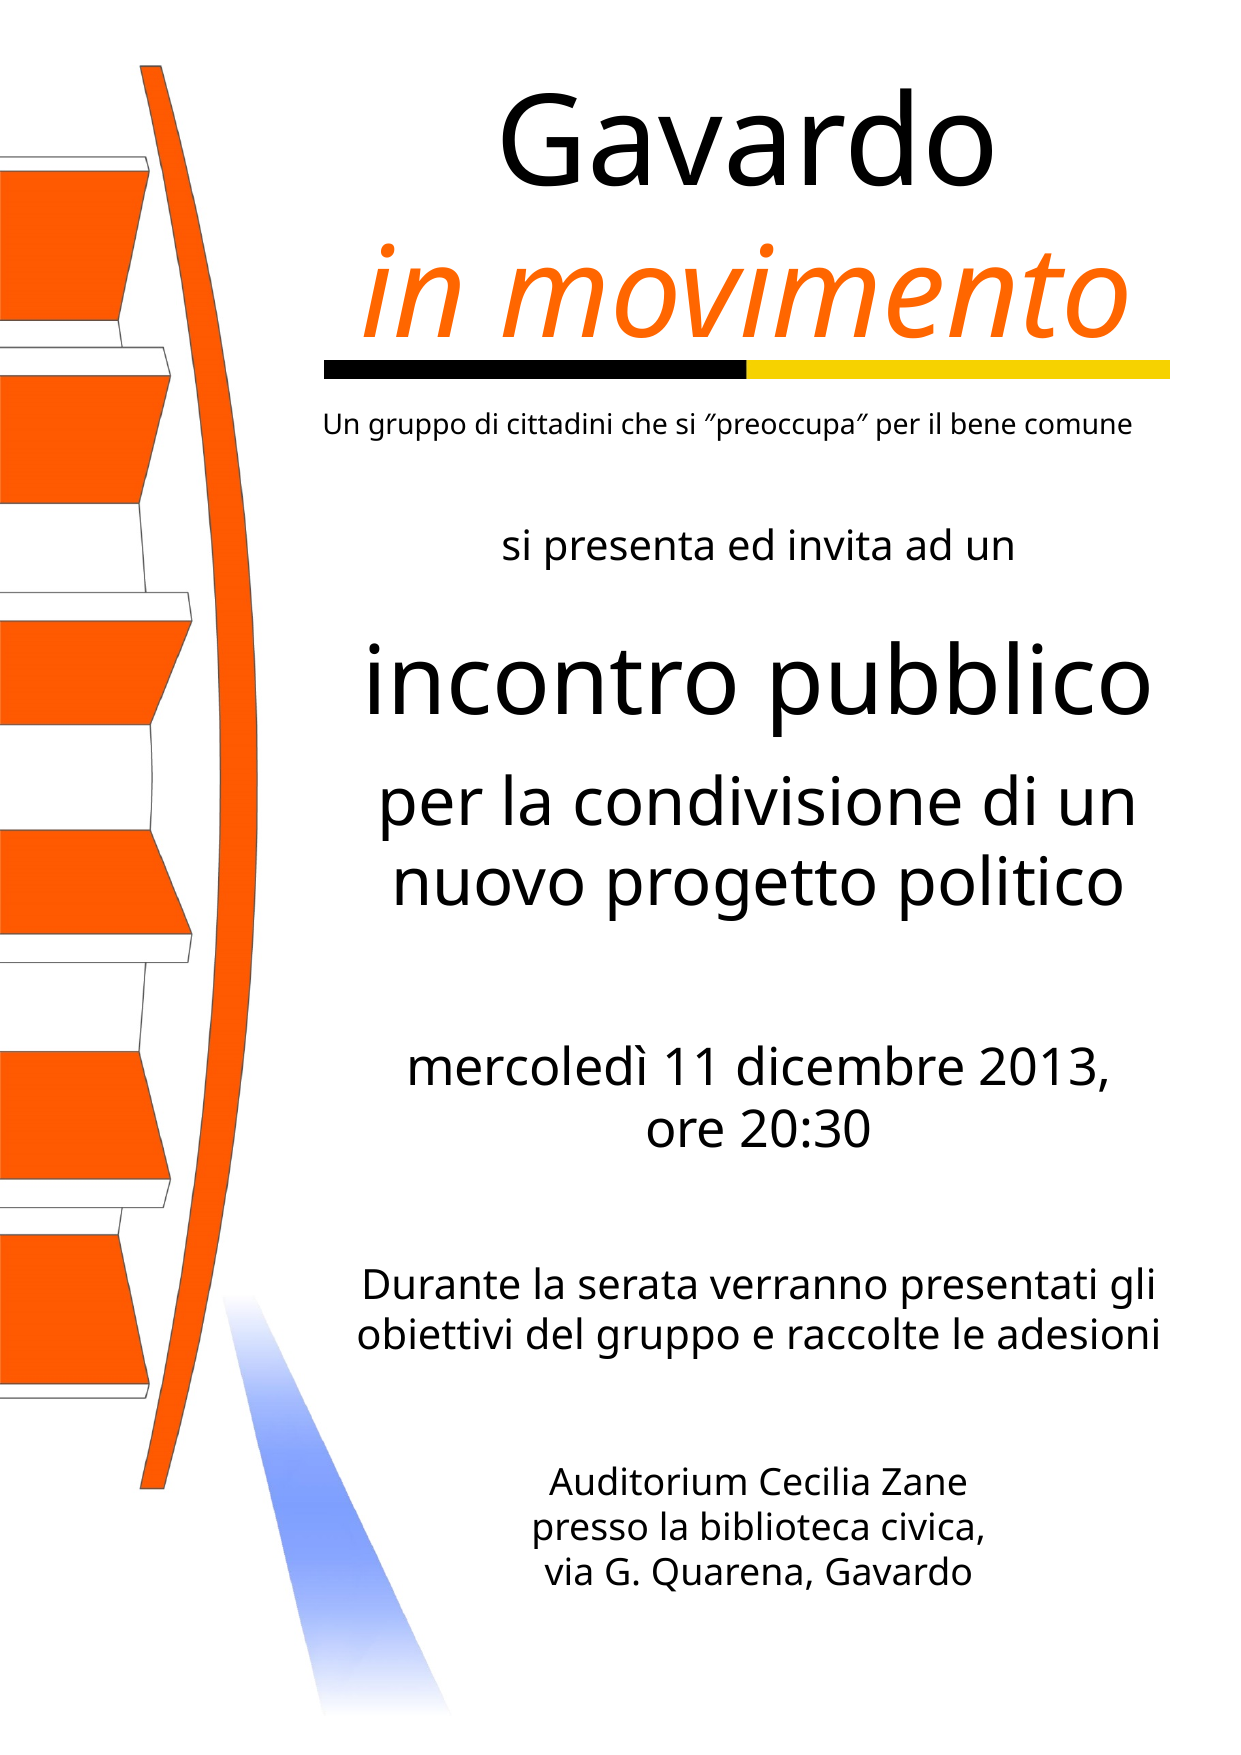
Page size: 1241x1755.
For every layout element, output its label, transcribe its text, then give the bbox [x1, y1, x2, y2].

text_box si presenta ed invita ad un incontro pubblico per la condivisione di un nuovo progetto politico mercoledì 11 dicembre 2013, ore 20:30 Durante la serata verranno presentati gli obiettivi del gruppo e raccolte le adesioni Auditorium Cecilia Zane presso la biblioteca civica, via G. Quarena, Gavardo [460, 510, 1211, 1658]
picture [0, 65, 1170, 1716]
text_box Un gruppo di cittadini che si ″preoccupa″ per il bene comune [460, 398, 1241, 448]
text_box Gavardo in movimento [283, 50, 1211, 371]
